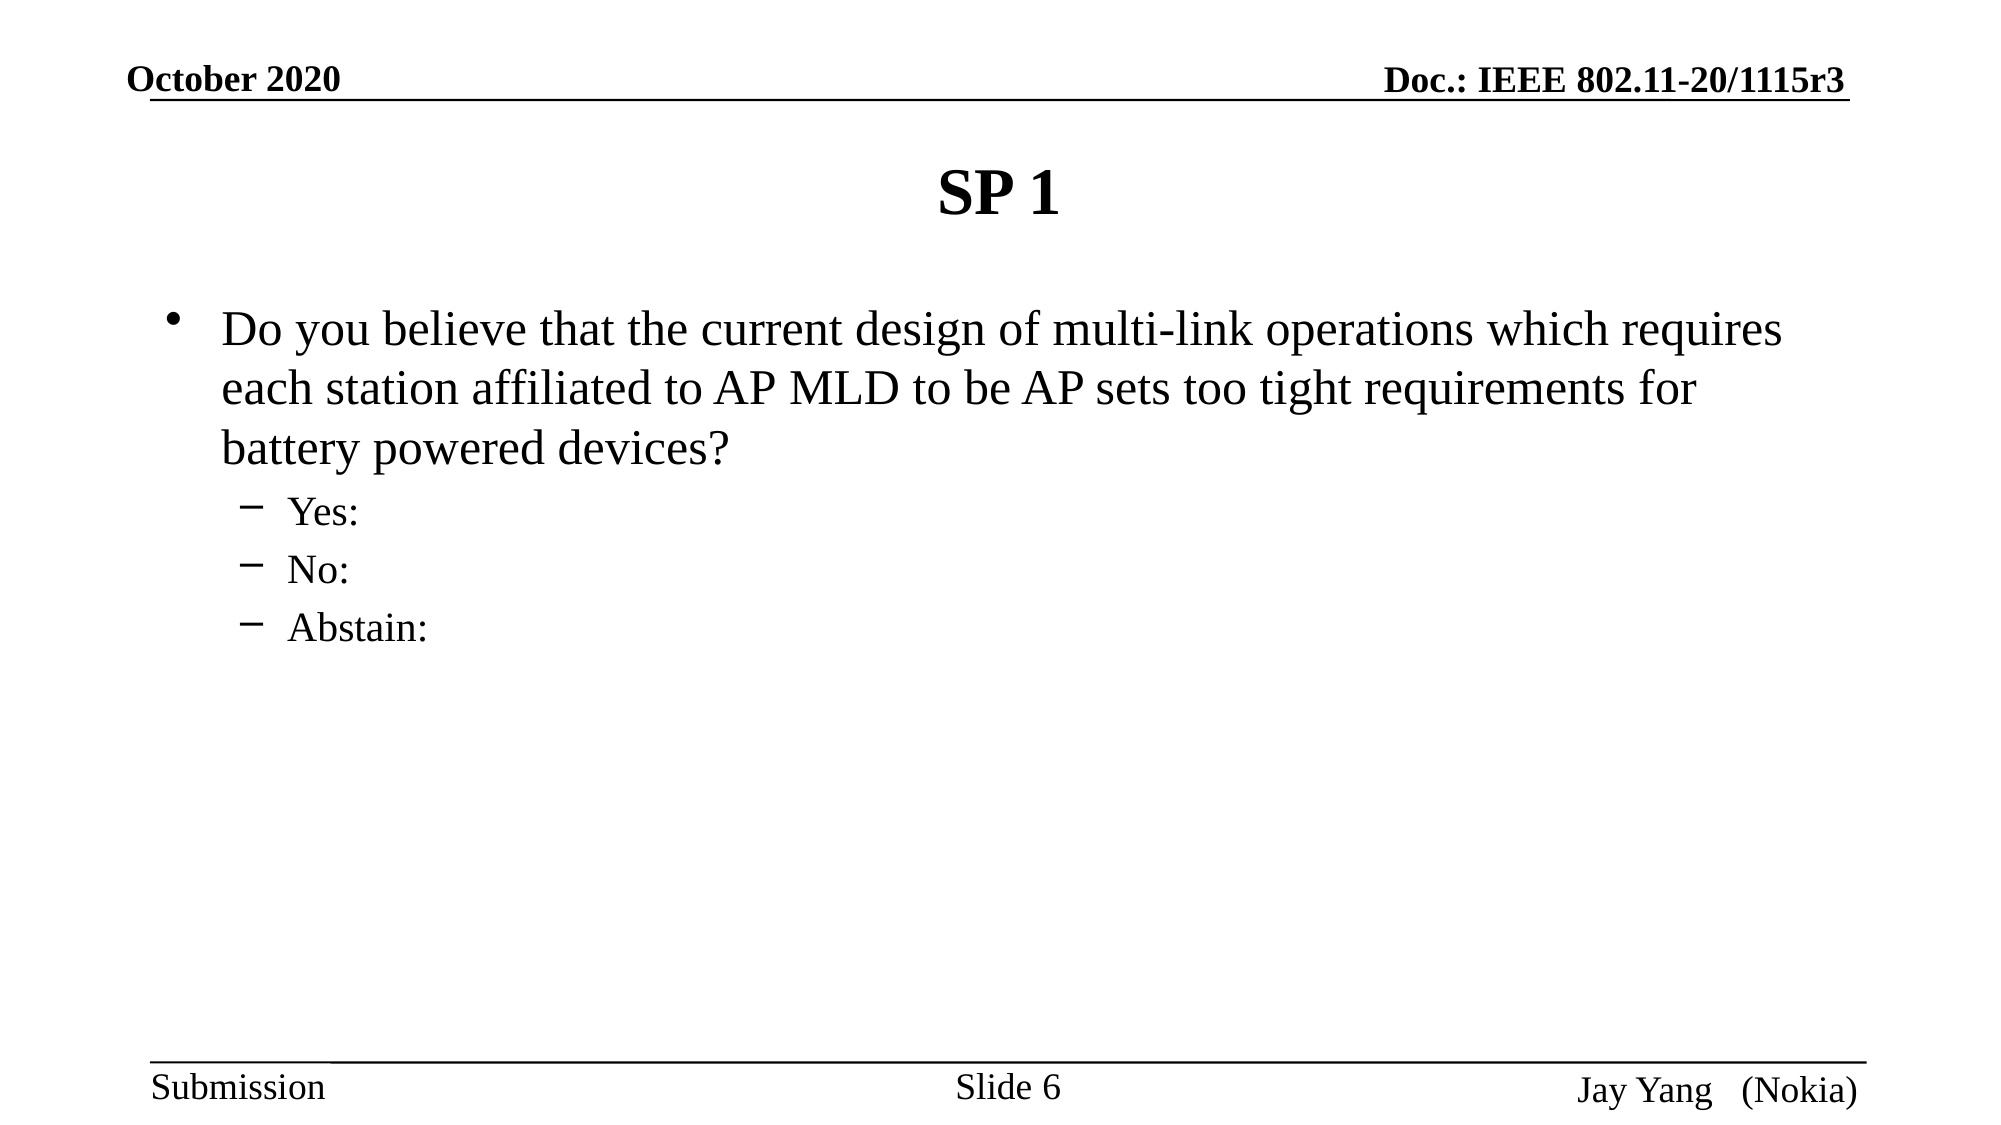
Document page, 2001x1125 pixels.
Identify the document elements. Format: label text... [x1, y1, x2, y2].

title SP 1 [149, 112, 1851, 263]
footer Jay Yang (Nokia) [1565, 1064, 1859, 1111]
slide_number Slide 6 [942, 1061, 1075, 1108]
list Do you believe that the current design of multi-link operations which requires each station affiliated to AP MLD to be AP sets too tight requirements for battery powered devices? Yes: No: Abstain: [149, 287, 1851, 1038]
